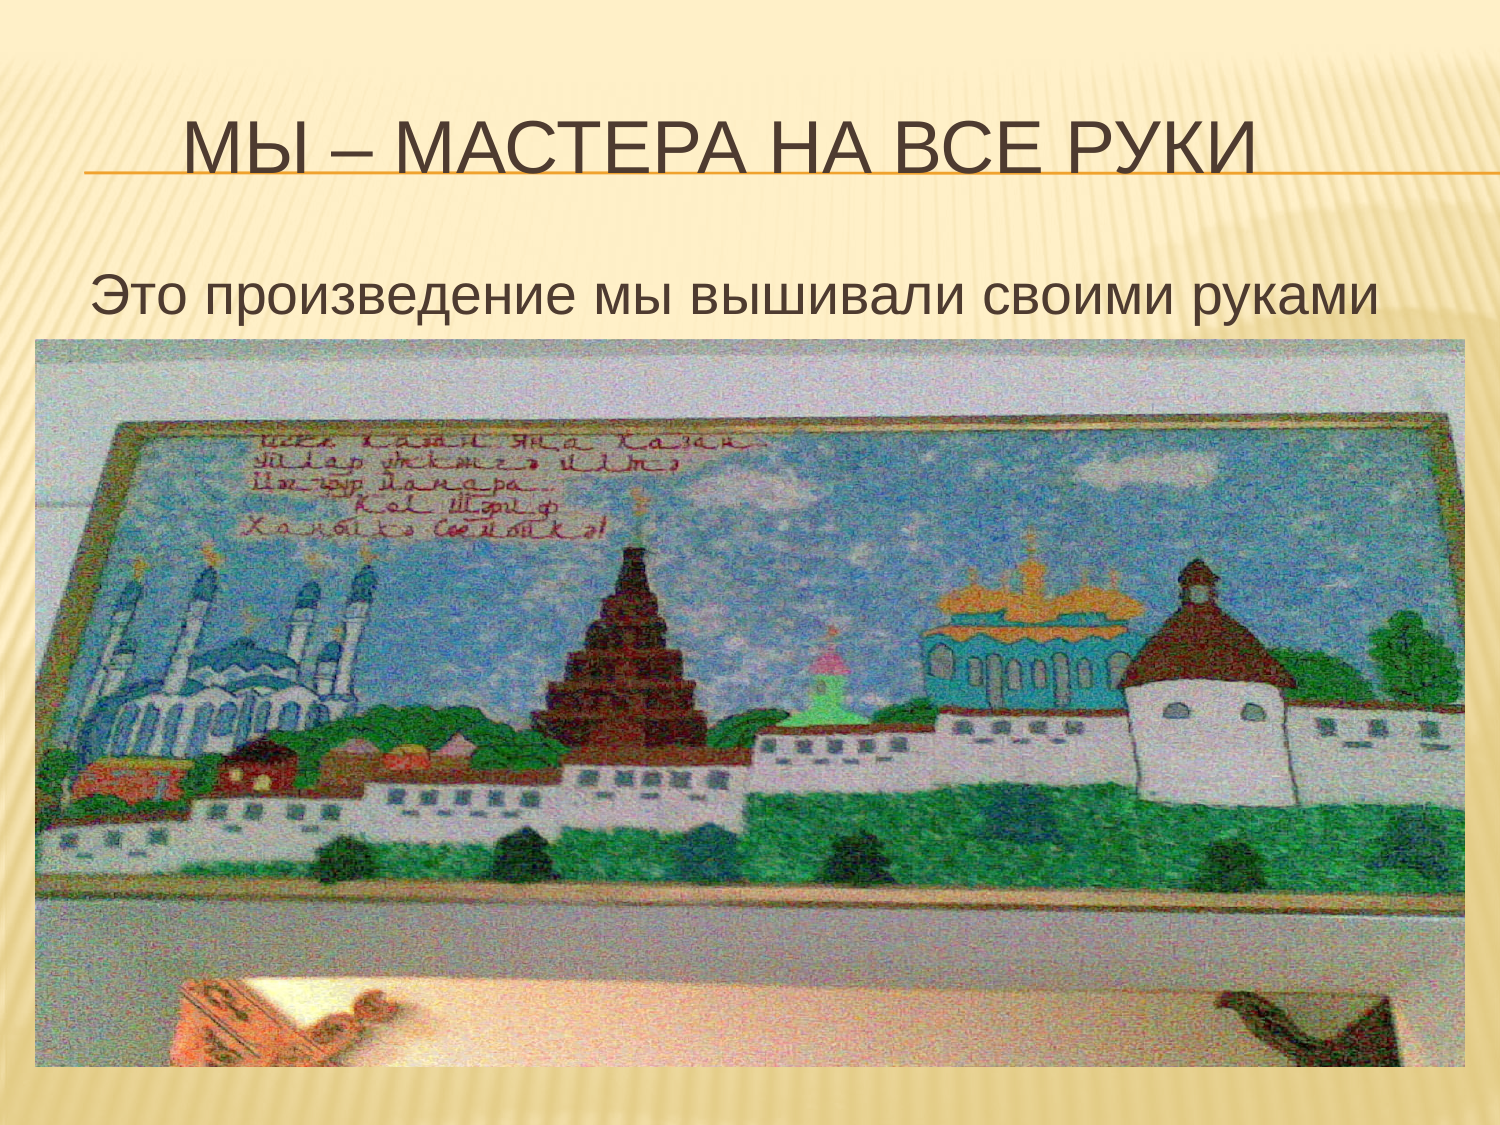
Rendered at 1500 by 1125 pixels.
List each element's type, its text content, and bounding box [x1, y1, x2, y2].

picture [34, 339, 1466, 1067]
list Это произведение мы вышивали своими руками [75, 249, 1425, 337]
title Мы – мастера на все руки [50, 75, 1475, 213]
